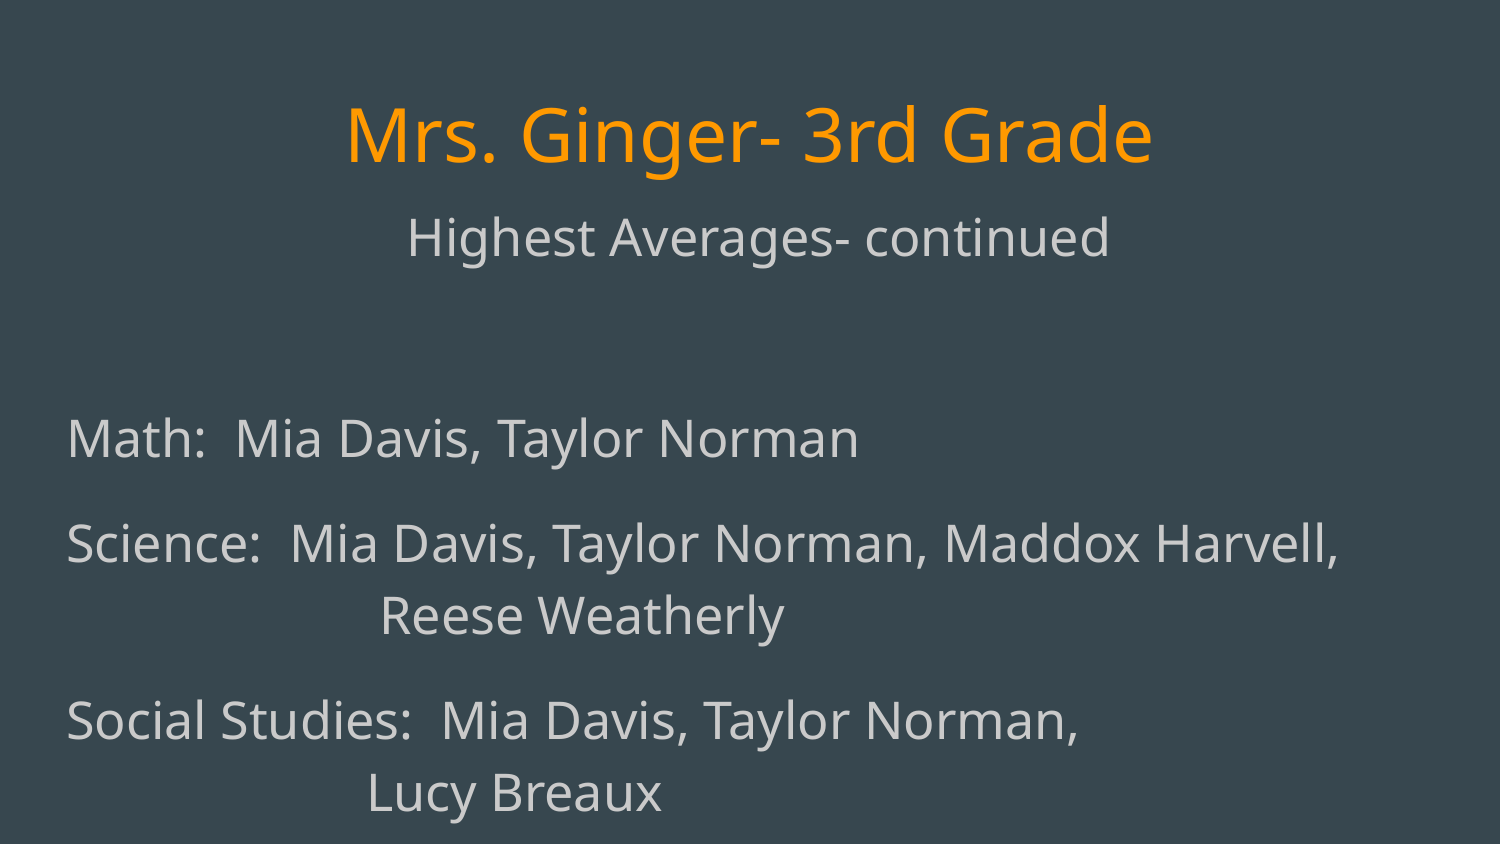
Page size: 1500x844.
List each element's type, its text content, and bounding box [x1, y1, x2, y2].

title Mrs. Ginger- 3rd Grade [51, 72, 1449, 167]
list Highest Averages- continued Math: Mia Davis, Taylor Norman Science: Mia Davis, Taylor Norman, Maddox Harvell, Reese Weatherly Social Studies: Mia Davis, Taylor Norman, Lucy Breaux [51, 189, 1468, 823]
